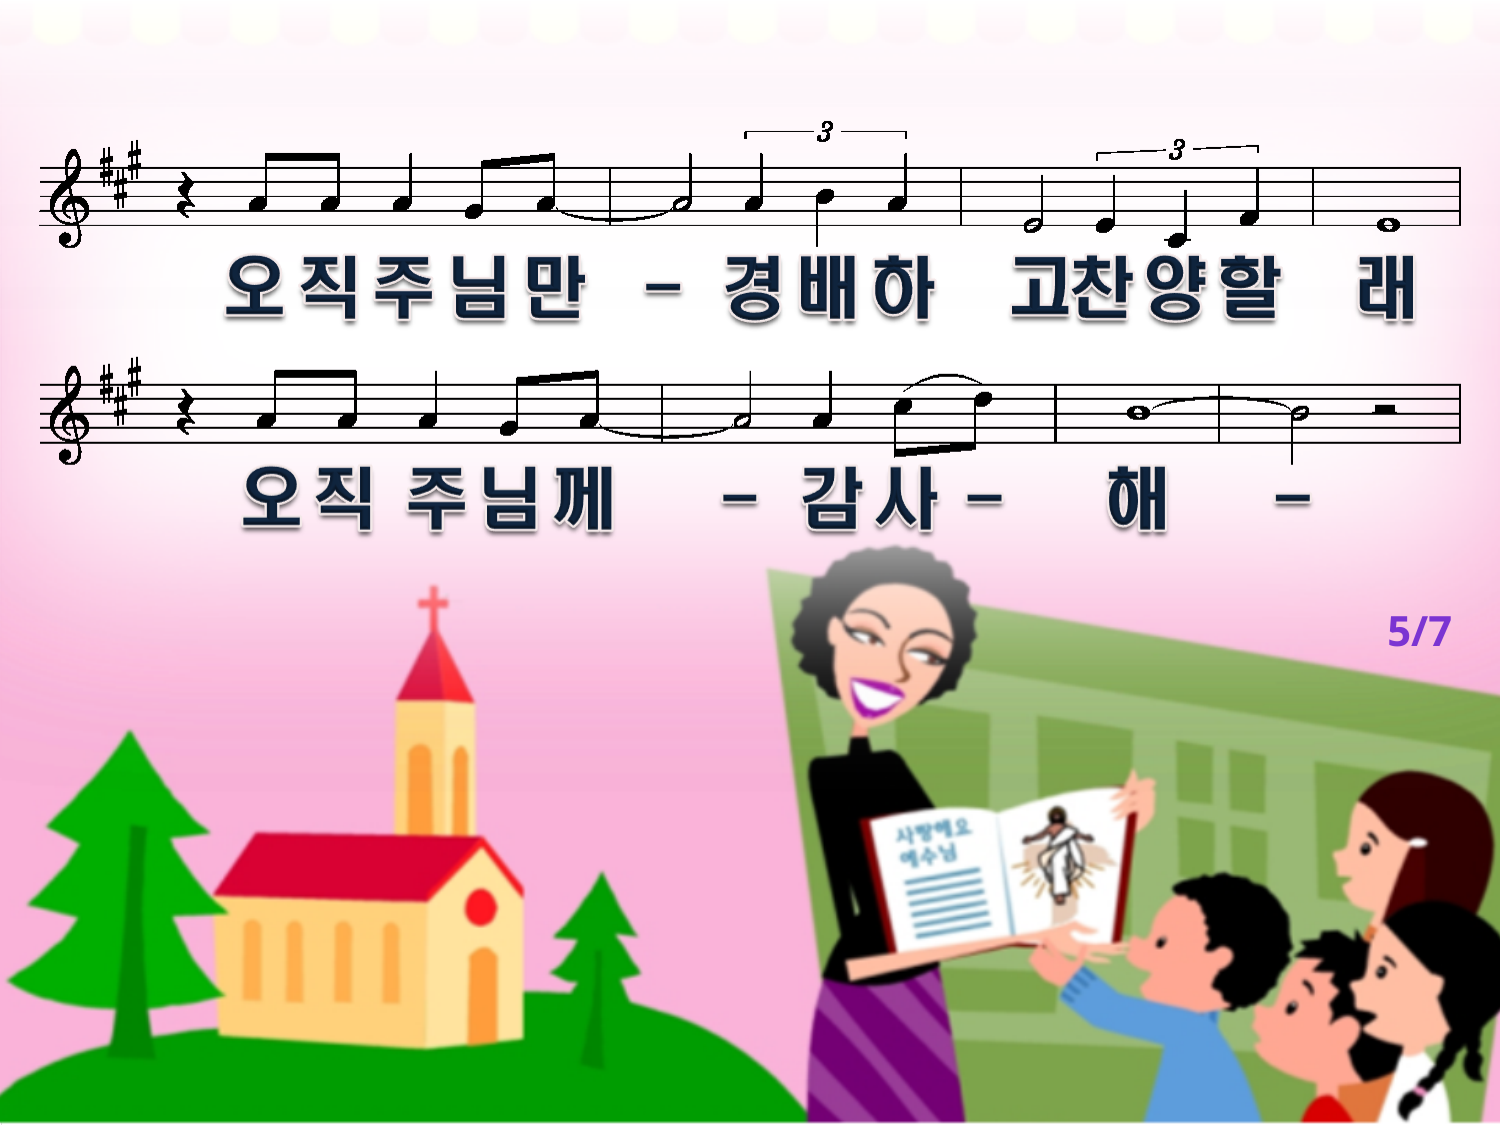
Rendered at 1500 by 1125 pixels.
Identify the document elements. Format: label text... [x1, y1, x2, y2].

text_box 5/7 [1372, 597, 1468, 663]
picture [0, 0, 1500, 1125]
